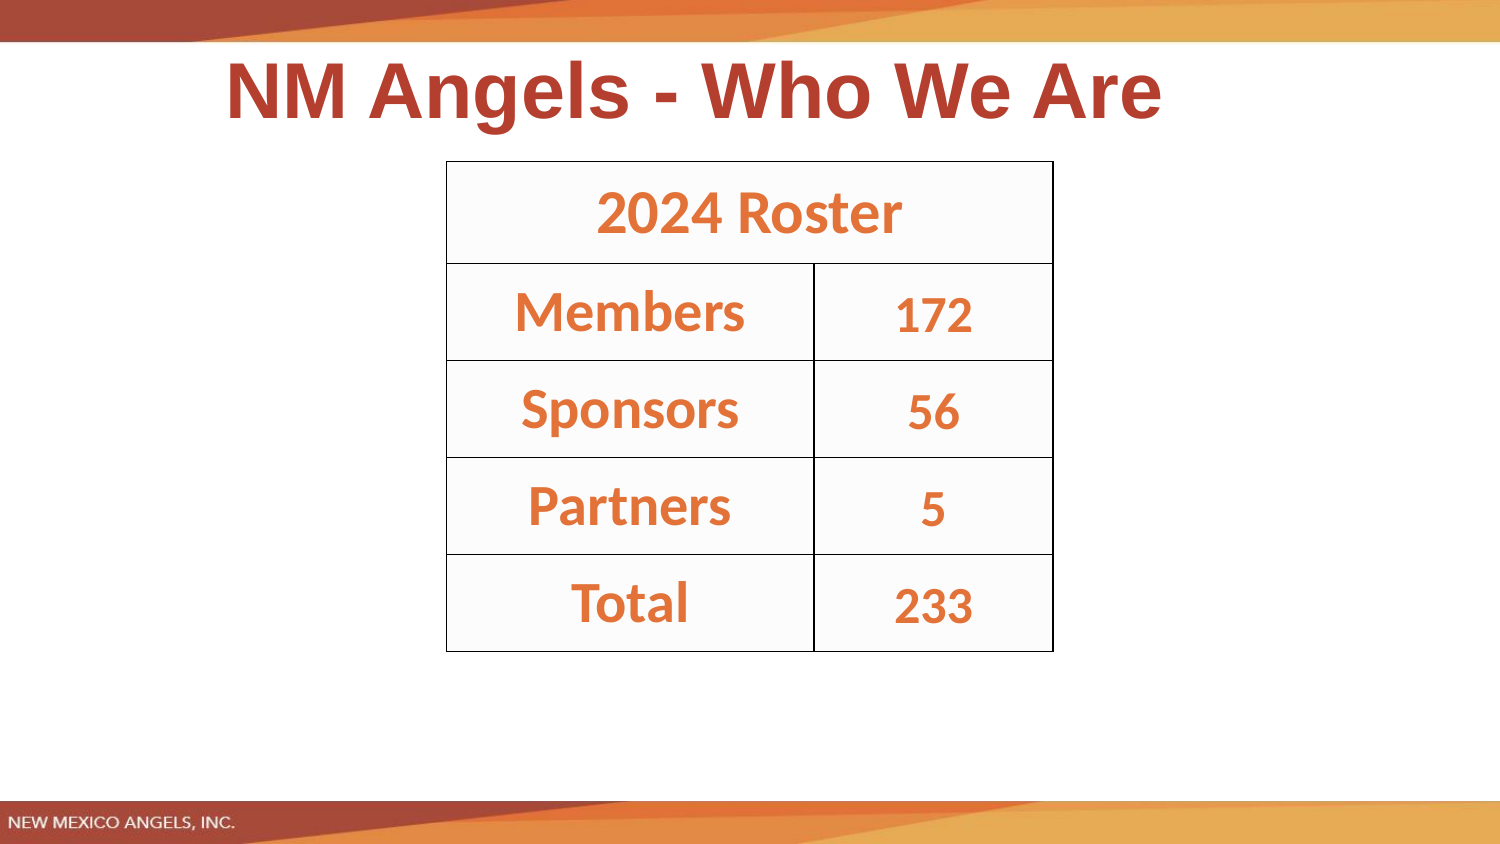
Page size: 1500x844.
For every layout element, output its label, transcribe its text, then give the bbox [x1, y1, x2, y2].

table_cell Partners [447, 458, 813, 554]
picture [0, 0, 1500, 45]
table_cell Sponsors [447, 361, 813, 457]
table_cell Members [447, 264, 813, 360]
table_cell 172 [815, 264, 1052, 360]
table_cell 5 [815, 458, 1052, 554]
table_cell 233 [815, 555, 1052, 651]
table_header 2024 Roster [447, 162, 1052, 263]
title NM Angels - Who We Are [103, 44, 1397, 208]
table_cell Total [447, 555, 813, 651]
table_cell 56 [815, 361, 1052, 457]
picture [0, 801, 1500, 844]
